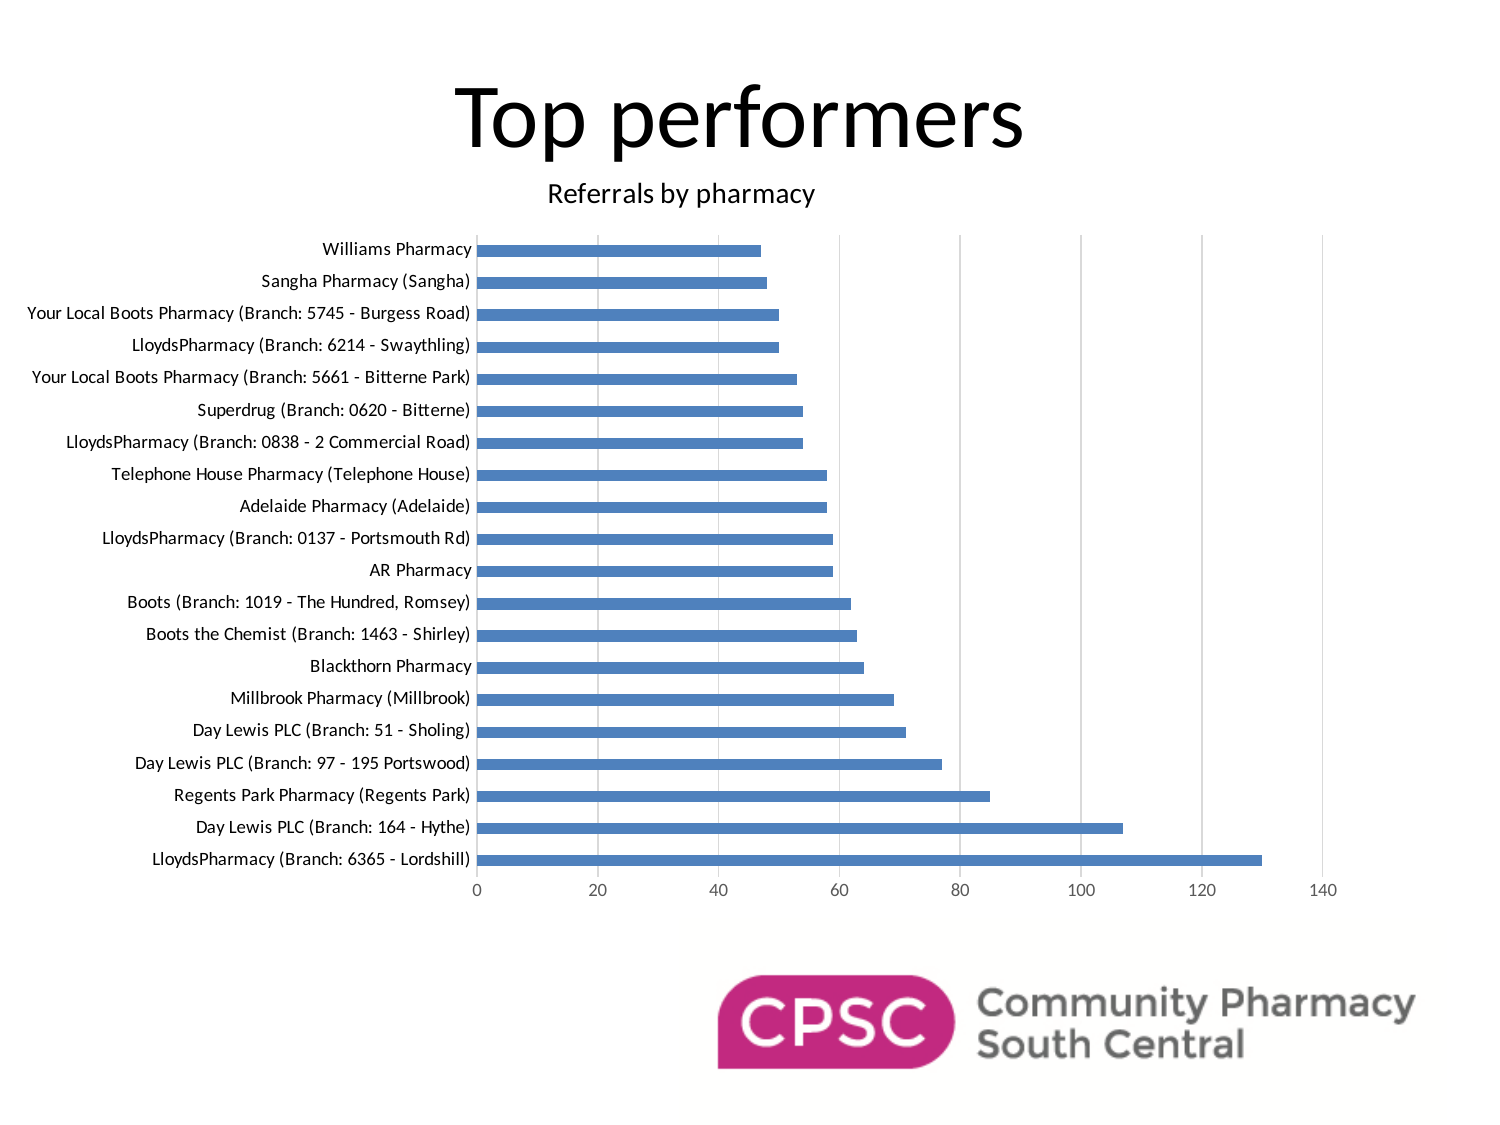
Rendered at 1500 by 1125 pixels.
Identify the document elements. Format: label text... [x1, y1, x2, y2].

chart [0, 148, 1365, 918]
title Top performers [22, 32, 1459, 190]
picture [679, 918, 1447, 1125]
